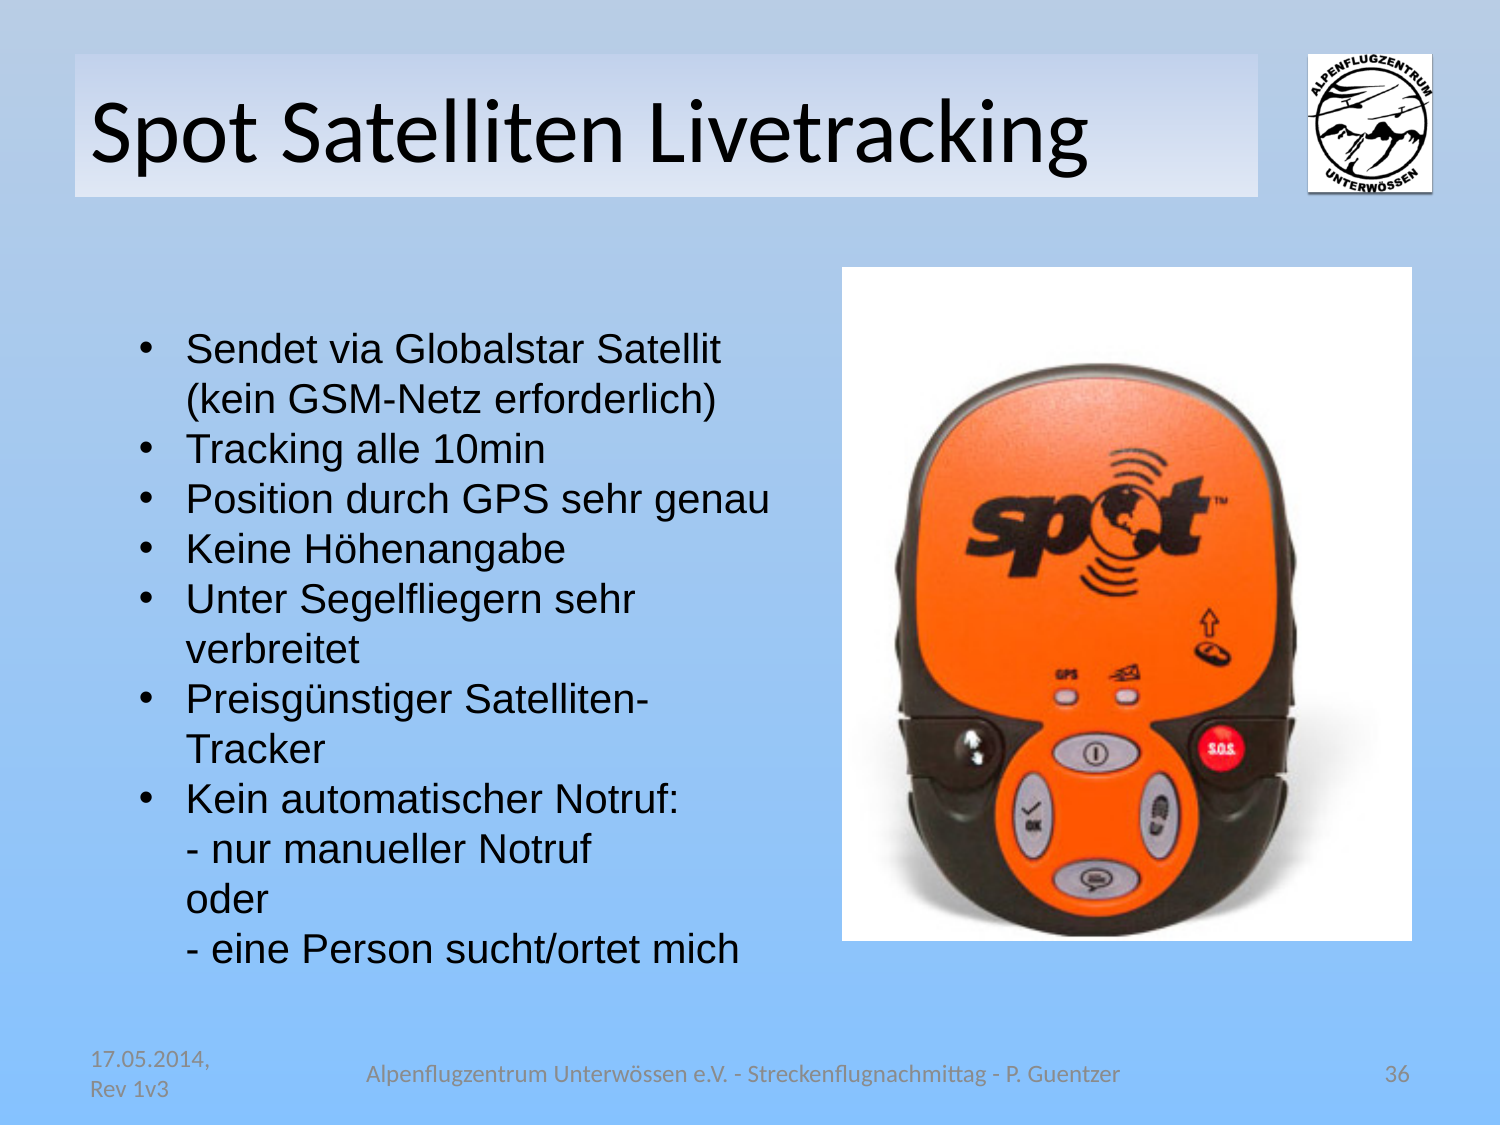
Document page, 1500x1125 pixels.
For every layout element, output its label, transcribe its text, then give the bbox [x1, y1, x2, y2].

text_box Sendet via Globalstar Satellit (kein GSM-Netz erforderlich) Tracking alle 10min Position durch GPS sehr genau Keine Höhenangabe Unter Segelfliegern sehr verbreitet Preisgünstiger Satelliten-Tracker Kein automatischer Notruf: - nur manueller Notruf oder - eine Person sucht/ortet mich [123, 314, 786, 980]
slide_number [75, 1042, 231, 1103]
list [75, 262, 1425, 1005]
title Spot Satelliten Livetracking [75, 54, 1258, 197]
picture [1305, 54, 1435, 197]
slide_number 36 [1257, 1042, 1425, 1103]
picture [842, 266, 1412, 941]
footer Alpenflugzentrum Unterwössen e.V. - Streckenflugnachmittag - P. Guentzer [253, 1042, 1235, 1103]
